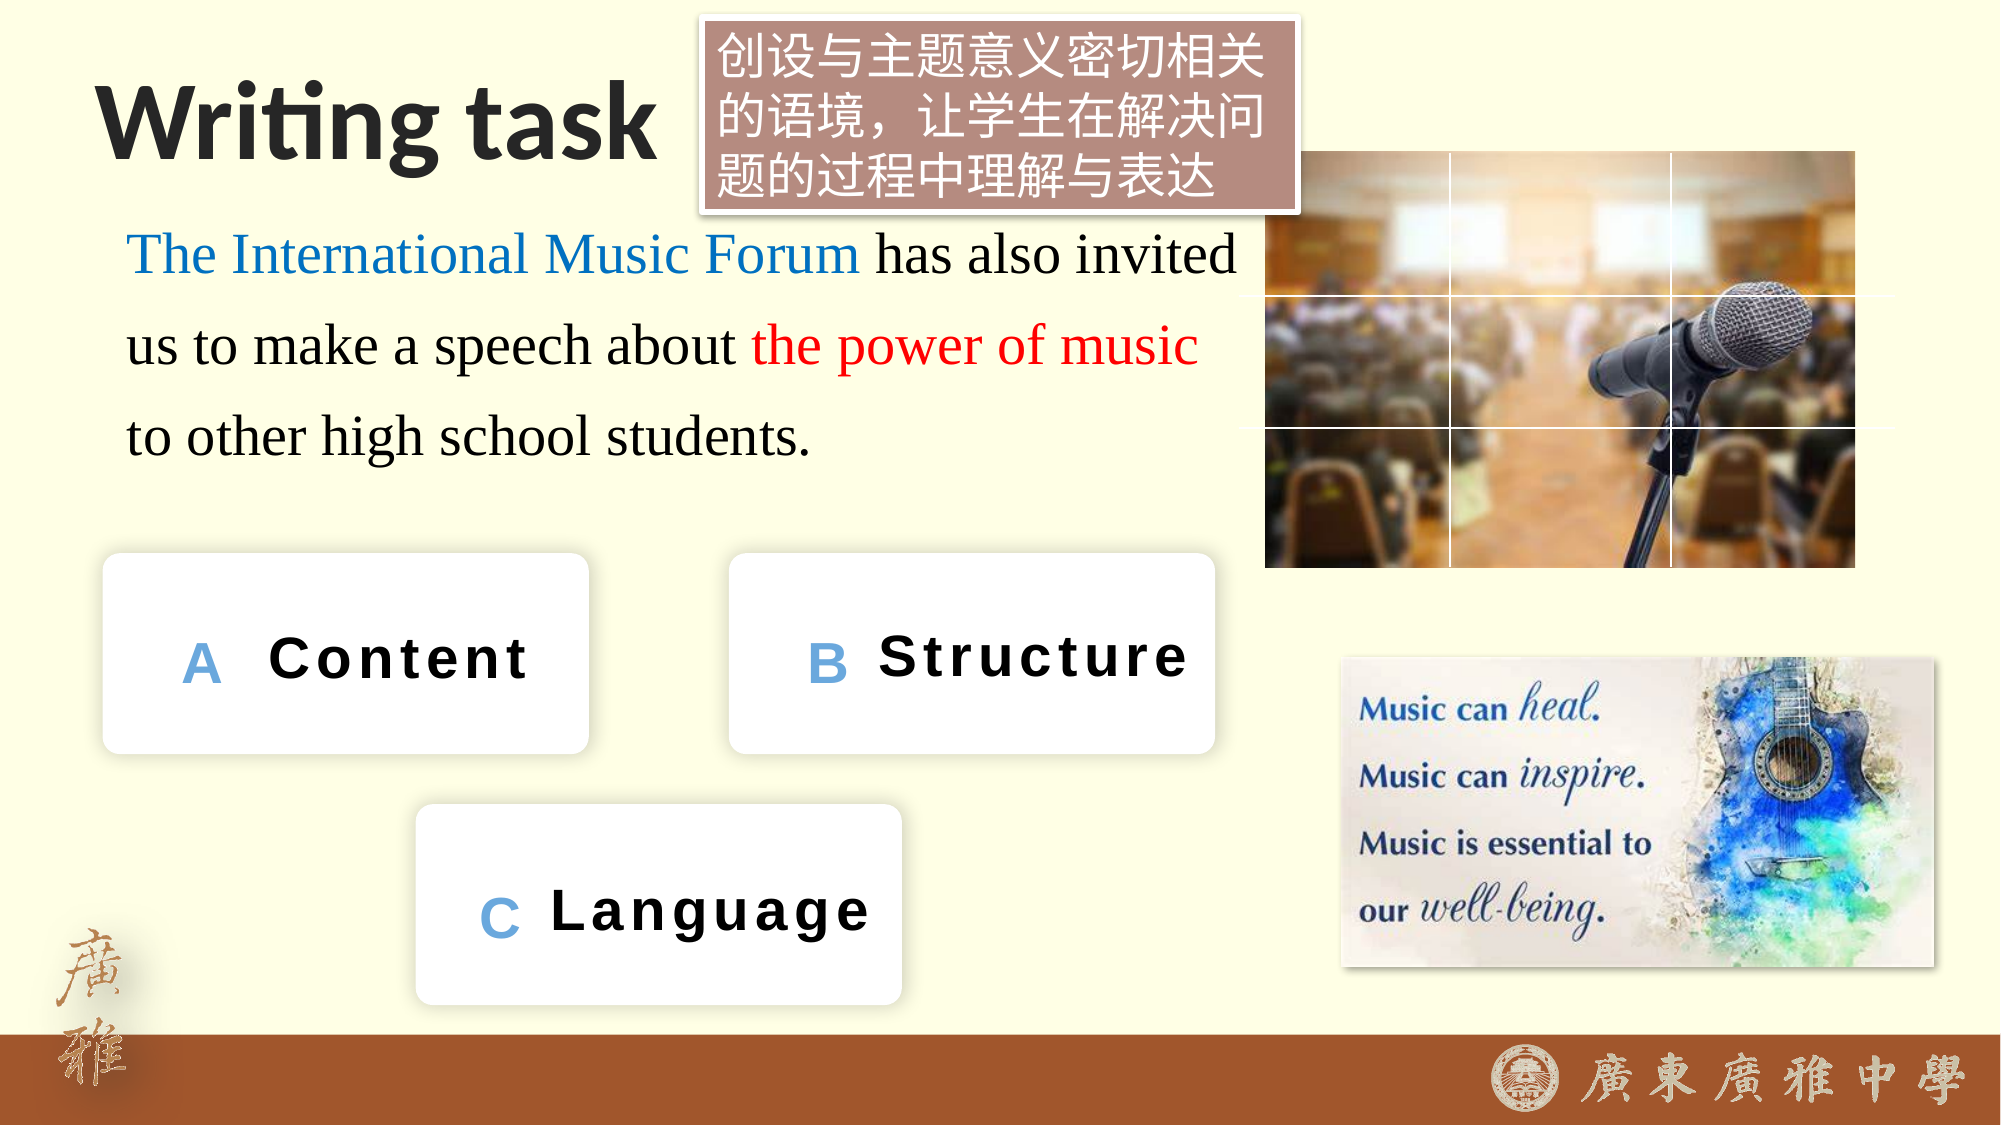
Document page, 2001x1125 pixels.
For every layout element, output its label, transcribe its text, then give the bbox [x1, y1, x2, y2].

text_box Content [253, 591, 556, 691]
text_box Language [535, 843, 902, 942]
text_box [102, 553, 589, 755]
picture [1341, 656, 1935, 968]
text_box [728, 553, 1216, 755]
text_box 创设与主题意义密切相关的语境，让学生在解决问题的过程中理解与表达 [699, 14, 1301, 215]
text_box Writing task [79, 40, 674, 190]
text_box C [464, 859, 536, 958]
text_box A [166, 604, 238, 703]
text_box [1239, 151, 1896, 569]
text_box Structure [863, 589, 1234, 688]
text_box B [793, 604, 864, 703]
text_box The International Music Forum has also invited us to make a speech about the power of music to other high school students. [112, 187, 1234, 475]
text_box [415, 804, 902, 1006]
